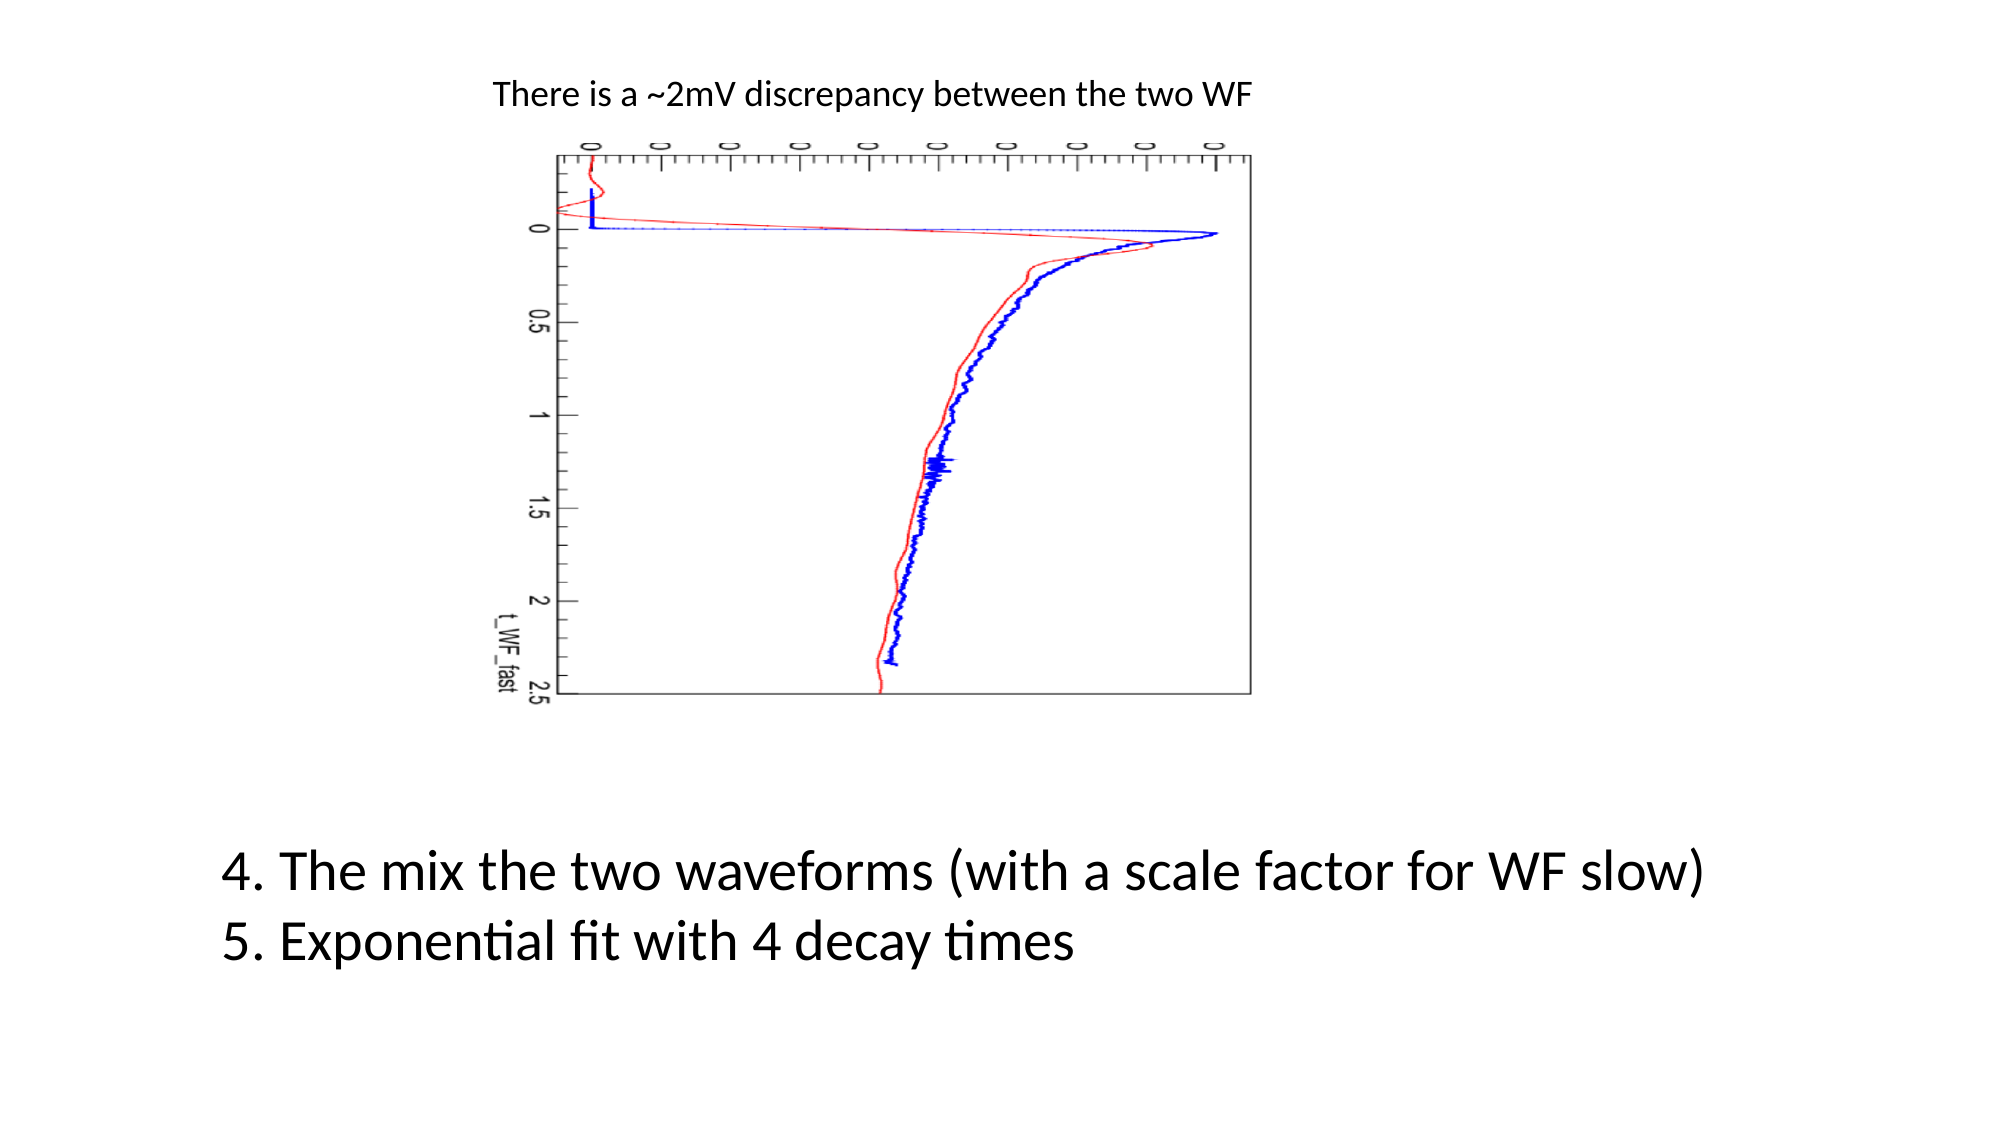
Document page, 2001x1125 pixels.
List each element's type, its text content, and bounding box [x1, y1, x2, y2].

text_box 4. The mix the two waveforms (with a scale factor for WF slow) 5. Exponential fit with 4 decay times [206, 824, 1722, 980]
picture [565, 50, 1181, 852]
text_box There is a ~2mV discrepancy between the two WF [1181, 61, 1269, 121]
text_box There is a ~2mV discrepancy between the two WF [477, 61, 565, 121]
